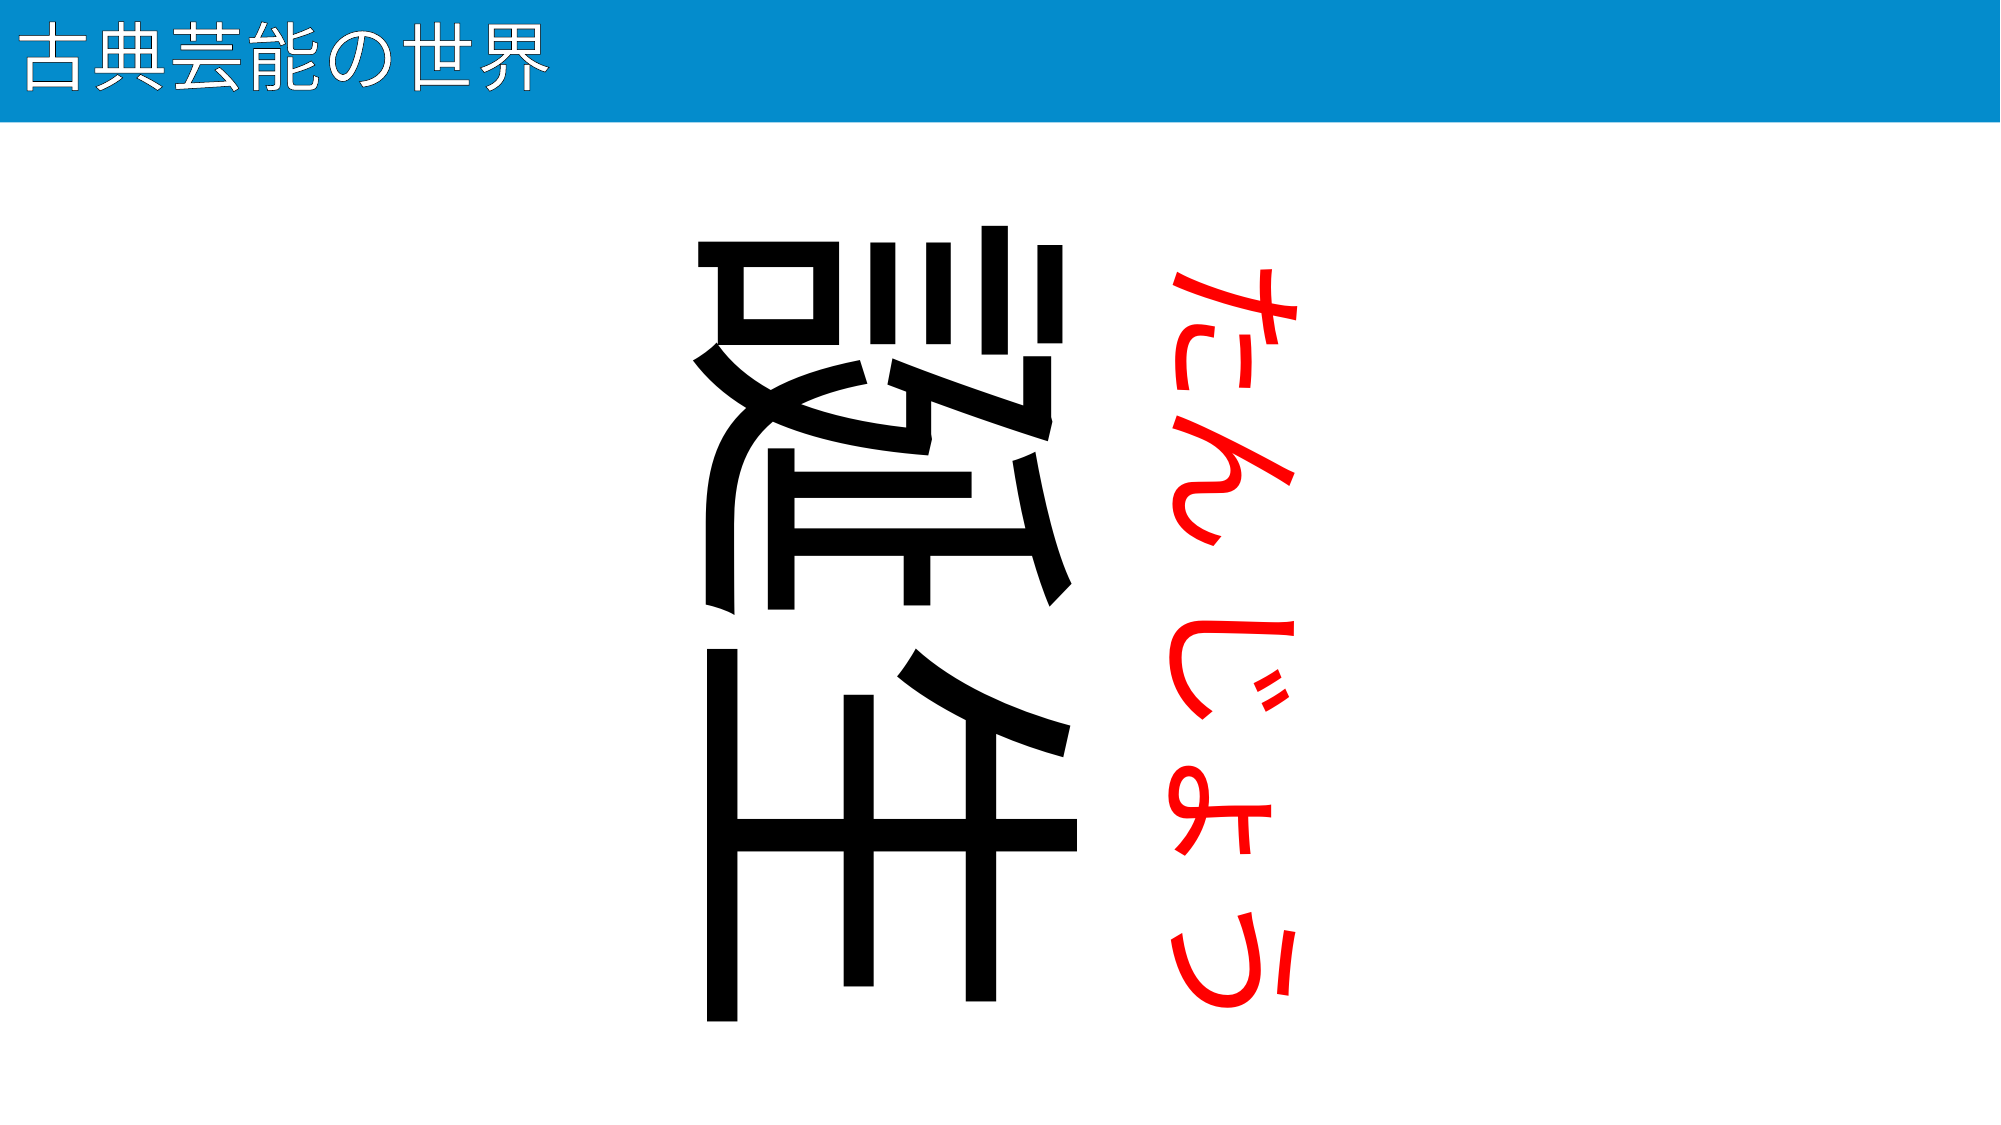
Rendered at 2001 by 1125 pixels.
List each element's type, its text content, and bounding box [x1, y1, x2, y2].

text_box たん じょう [1124, 239, 1337, 1088]
text_box 誕生 [616, 195, 1152, 1125]
title 古典芸能の世界 [0, 0, 1712, 123]
slide_number 46 [1712, 0, 2000, 123]
